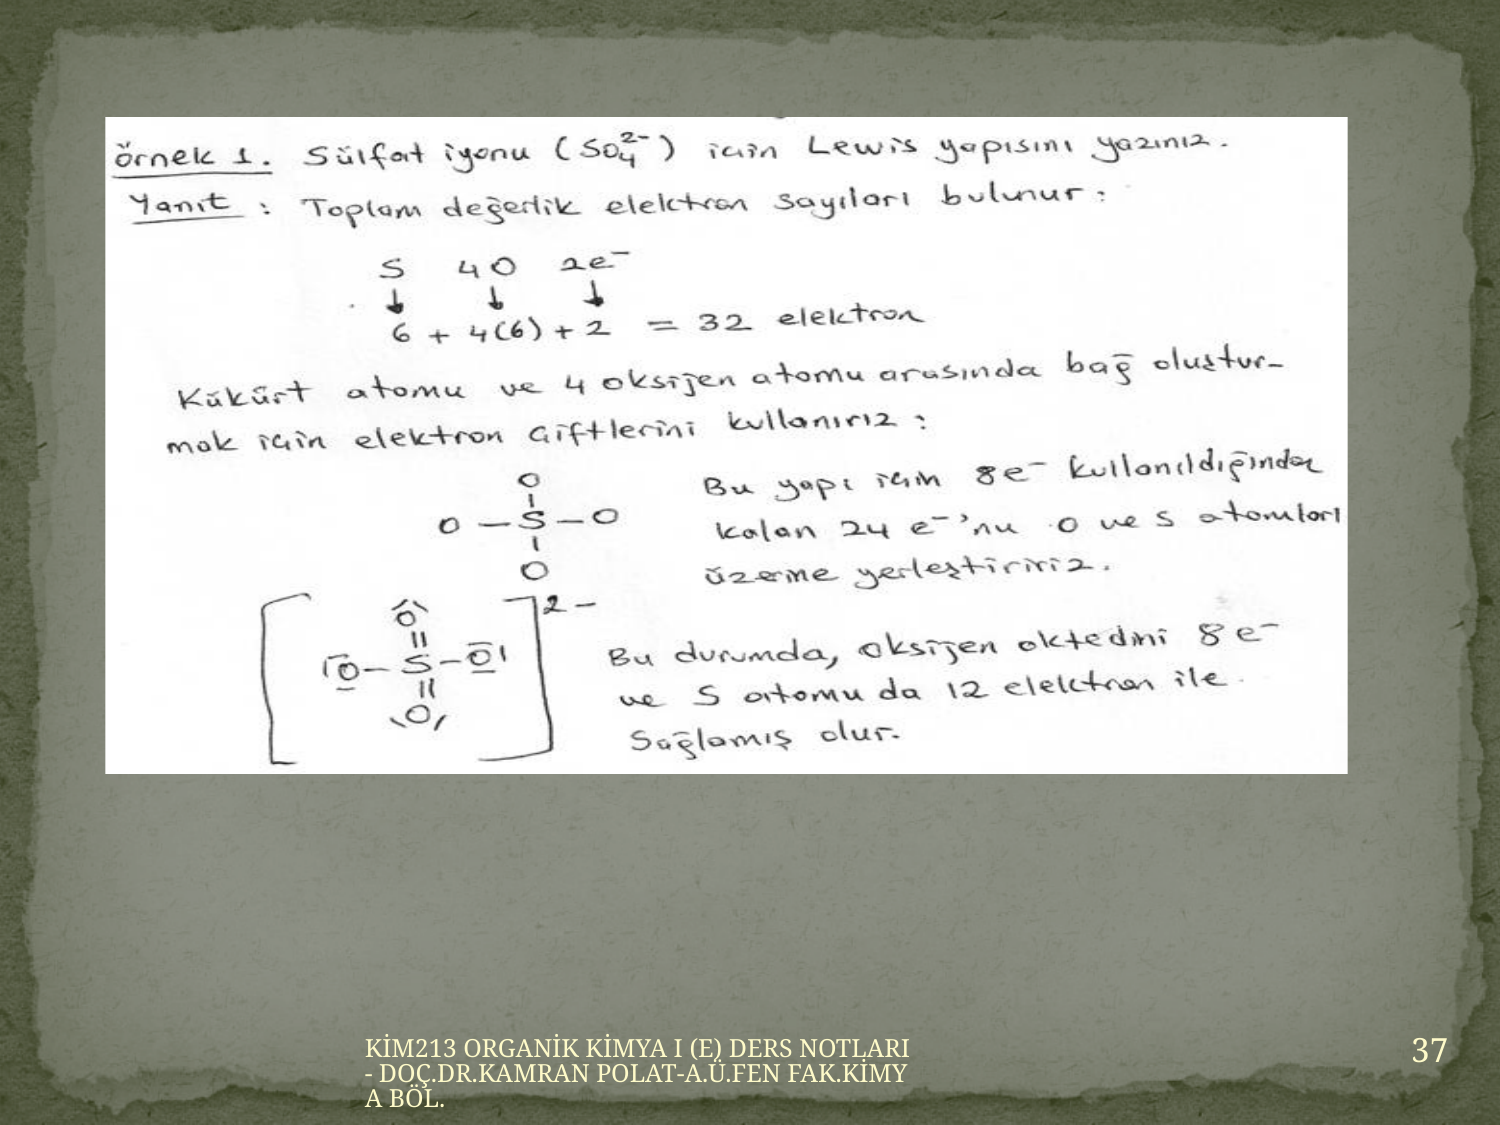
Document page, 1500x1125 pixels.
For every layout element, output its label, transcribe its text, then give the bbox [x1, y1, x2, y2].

picture [105, 117, 1348, 774]
slide_number 37 [1379, 1014, 1480, 1089]
footer KİM213 ORGANİK KİMYA I (E) DERS NOTLARI - DOÇ.DR.KAMRAN POLAT-A.Ü.FEN FAK.KİMYA BÖL. [350, 1017, 938, 1081]
